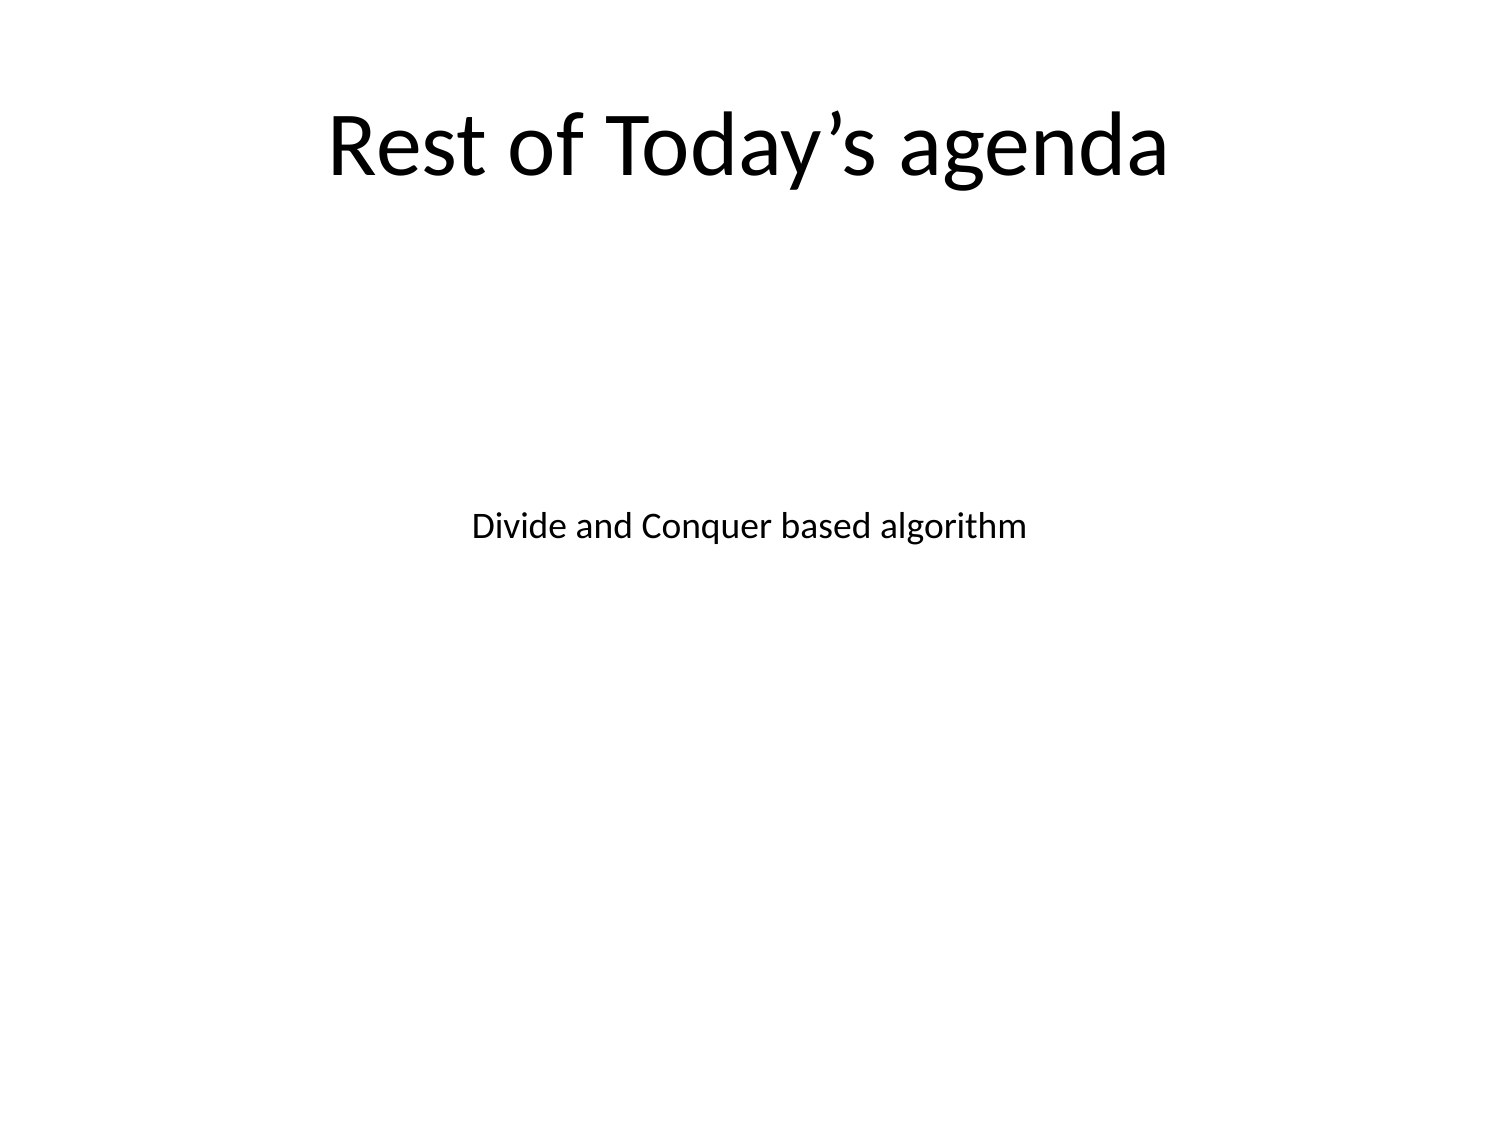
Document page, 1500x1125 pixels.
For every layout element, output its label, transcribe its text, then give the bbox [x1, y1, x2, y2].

text_box Divide and Conquer based algorithm [457, 493, 1043, 553]
title Rest of Today’s agenda [75, 45, 1425, 233]
